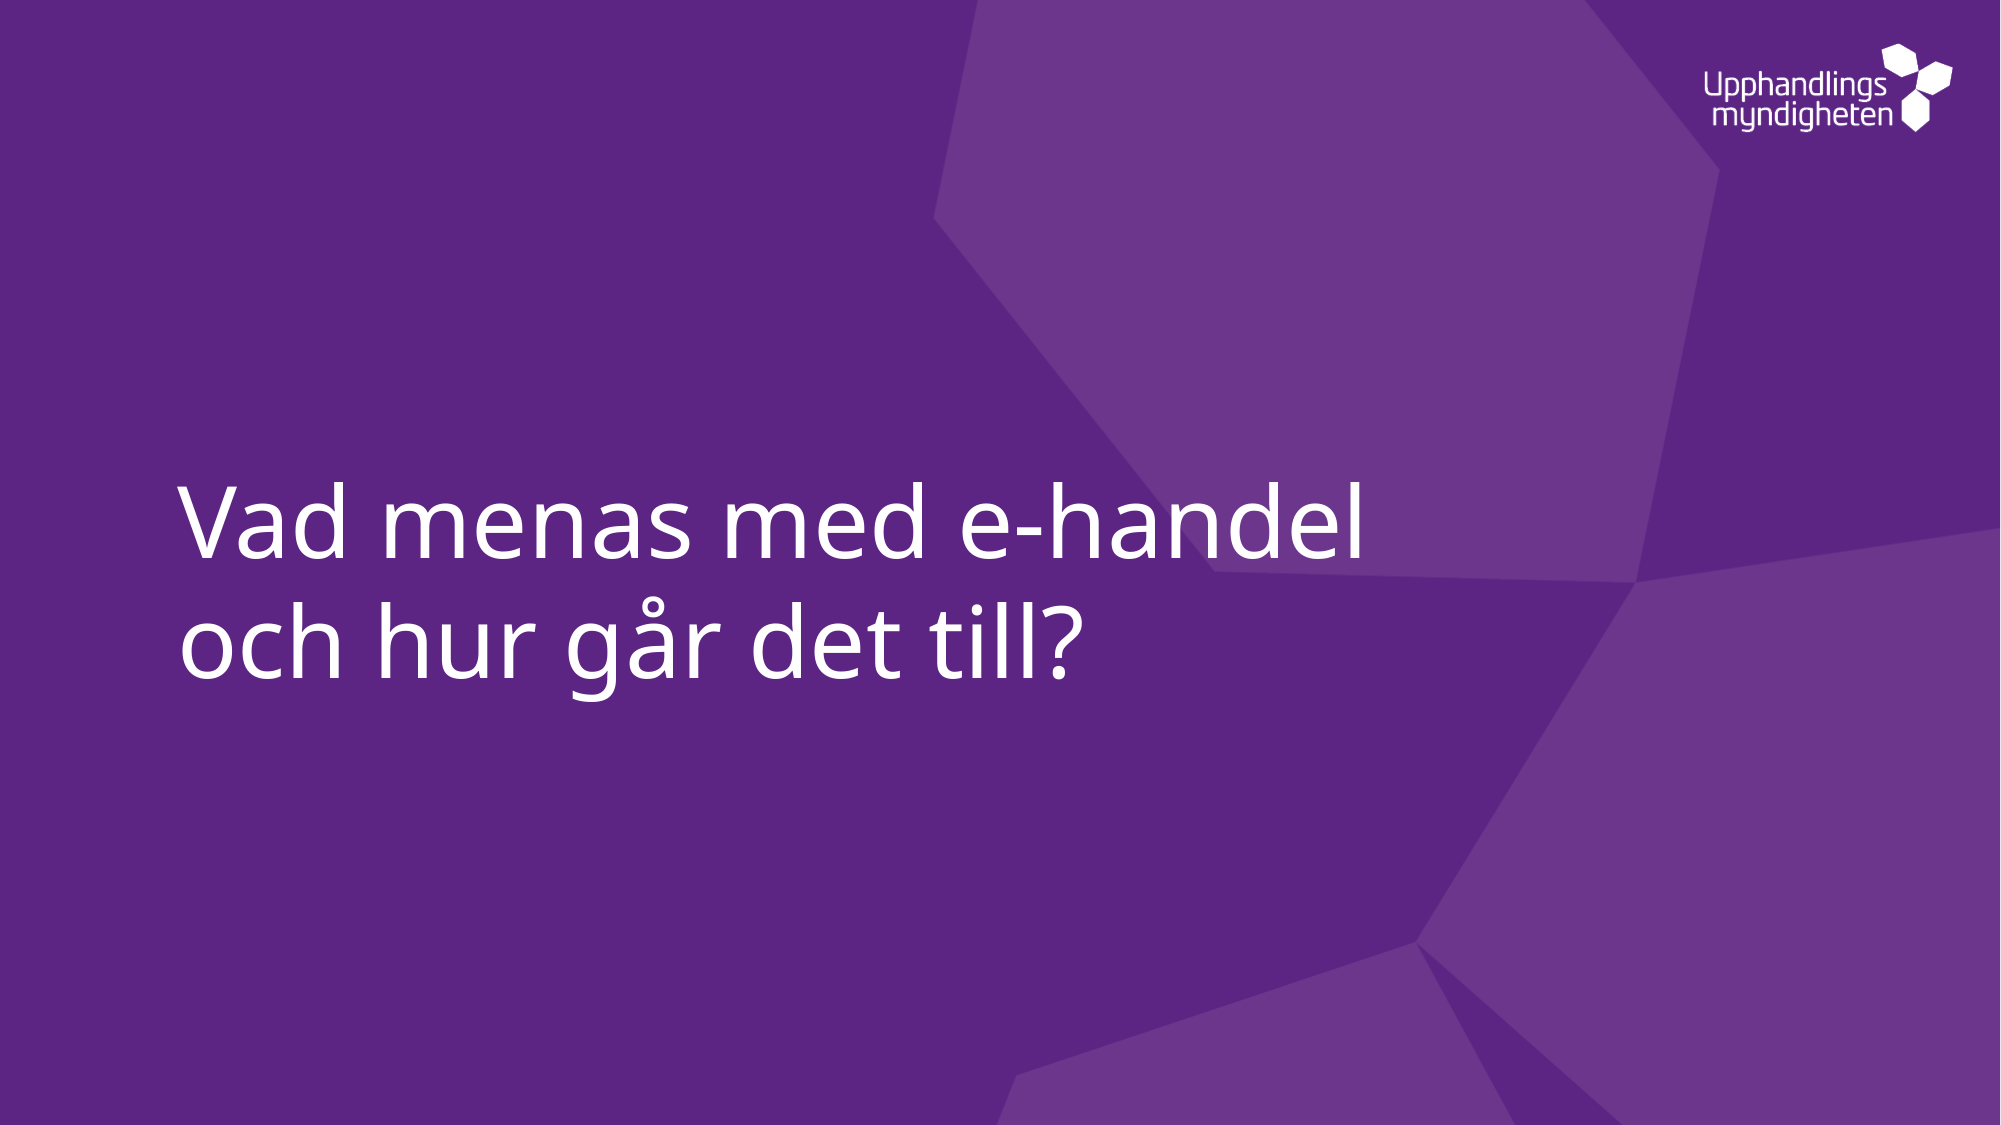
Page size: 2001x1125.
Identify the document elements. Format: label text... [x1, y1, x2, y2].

picture [0, 0, 2001, 1125]
title Vad menas med e-handel och hur går det till? [177, 459, 1492, 718]
